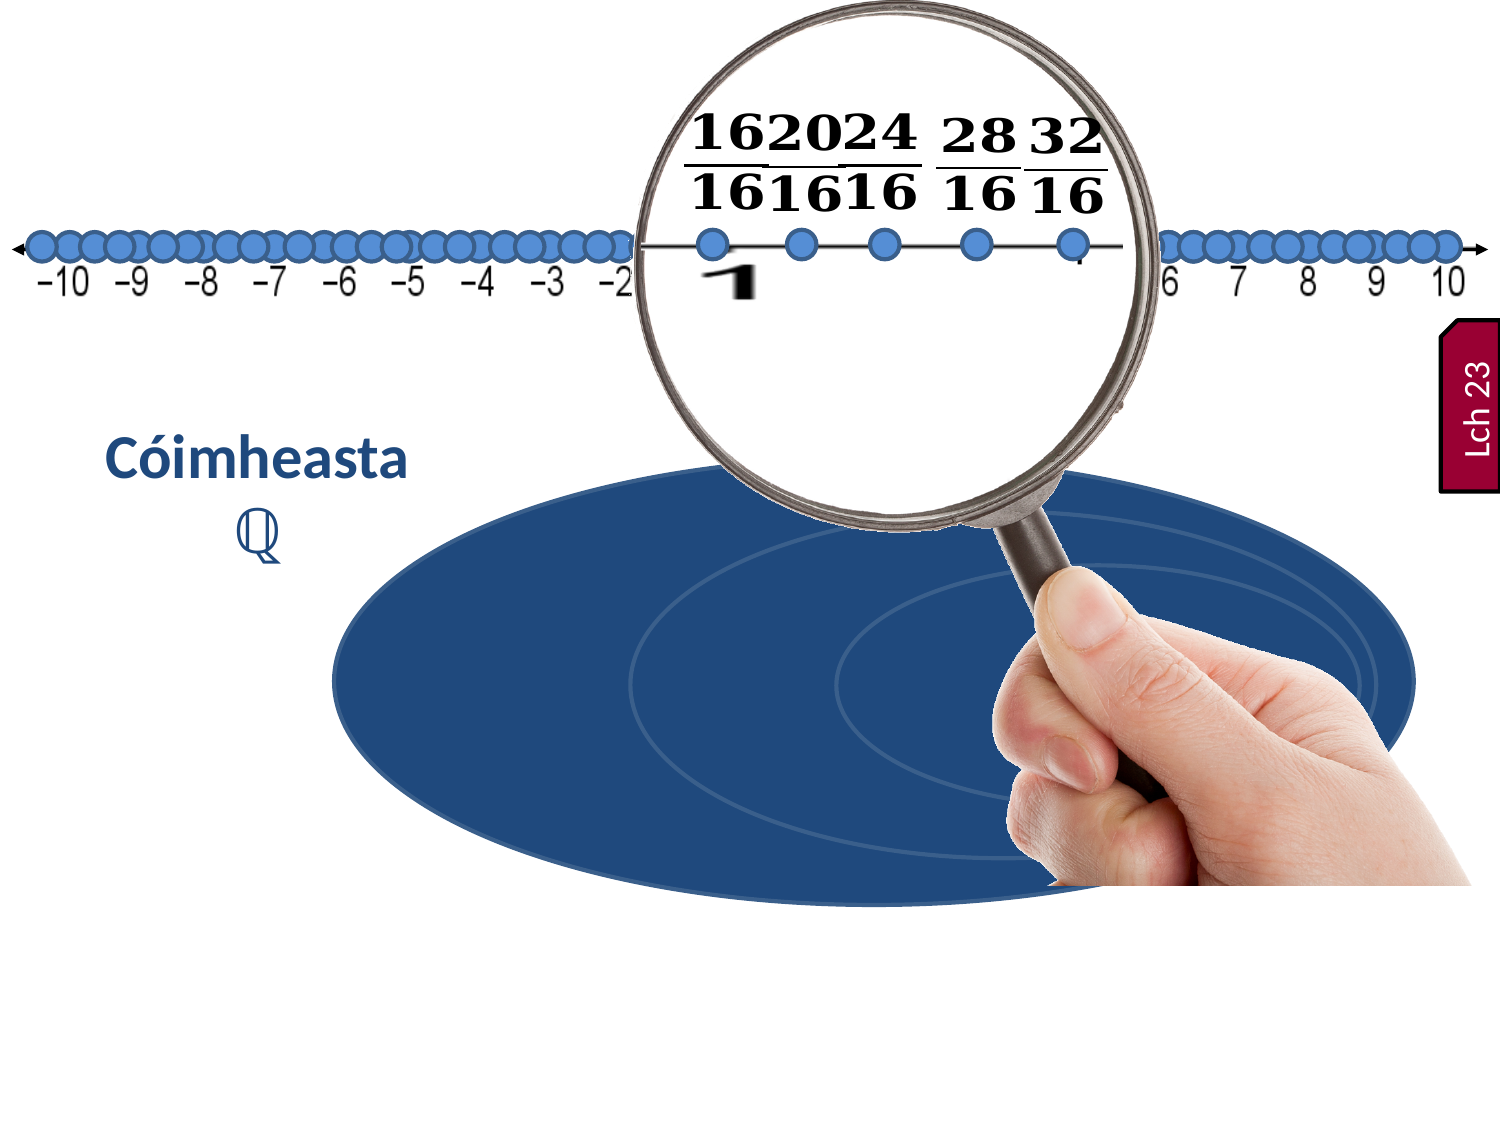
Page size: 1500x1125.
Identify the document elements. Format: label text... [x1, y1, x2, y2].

text_box [331, 481, 622, 882]
picture [20, 0, 1480, 886]
text_box [698, 895, 1049, 908]
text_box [1440, 189, 1500, 945]
text_box Cóimheasta ℚ [80, 408, 435, 573]
